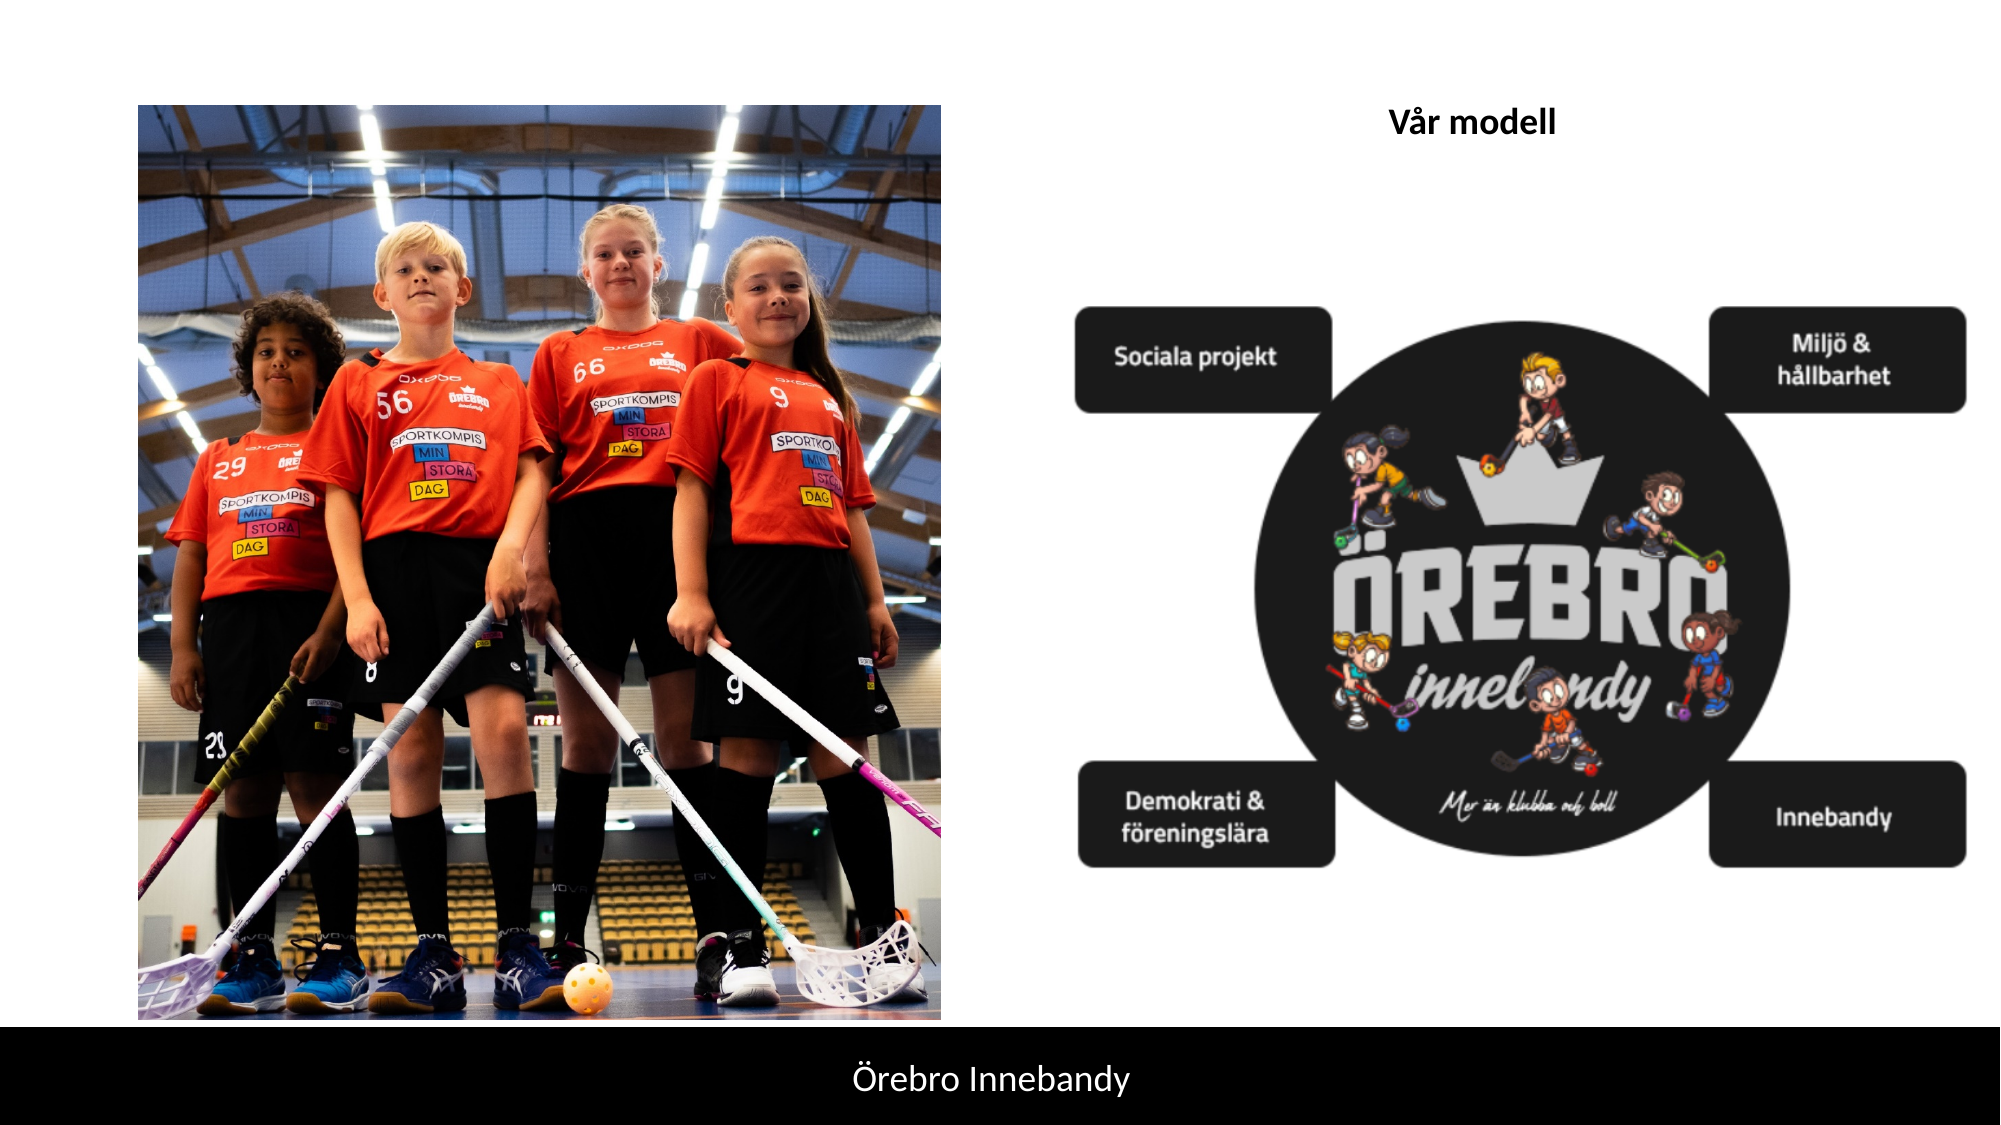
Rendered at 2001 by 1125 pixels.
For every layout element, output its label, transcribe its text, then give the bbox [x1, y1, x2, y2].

text_box Vår modell [1373, 89, 1572, 150]
picture [138, 105, 941, 1020]
text_box Örebro Innebandy [0, 1027, 2000, 1125]
picture [1033, 287, 2000, 891]
